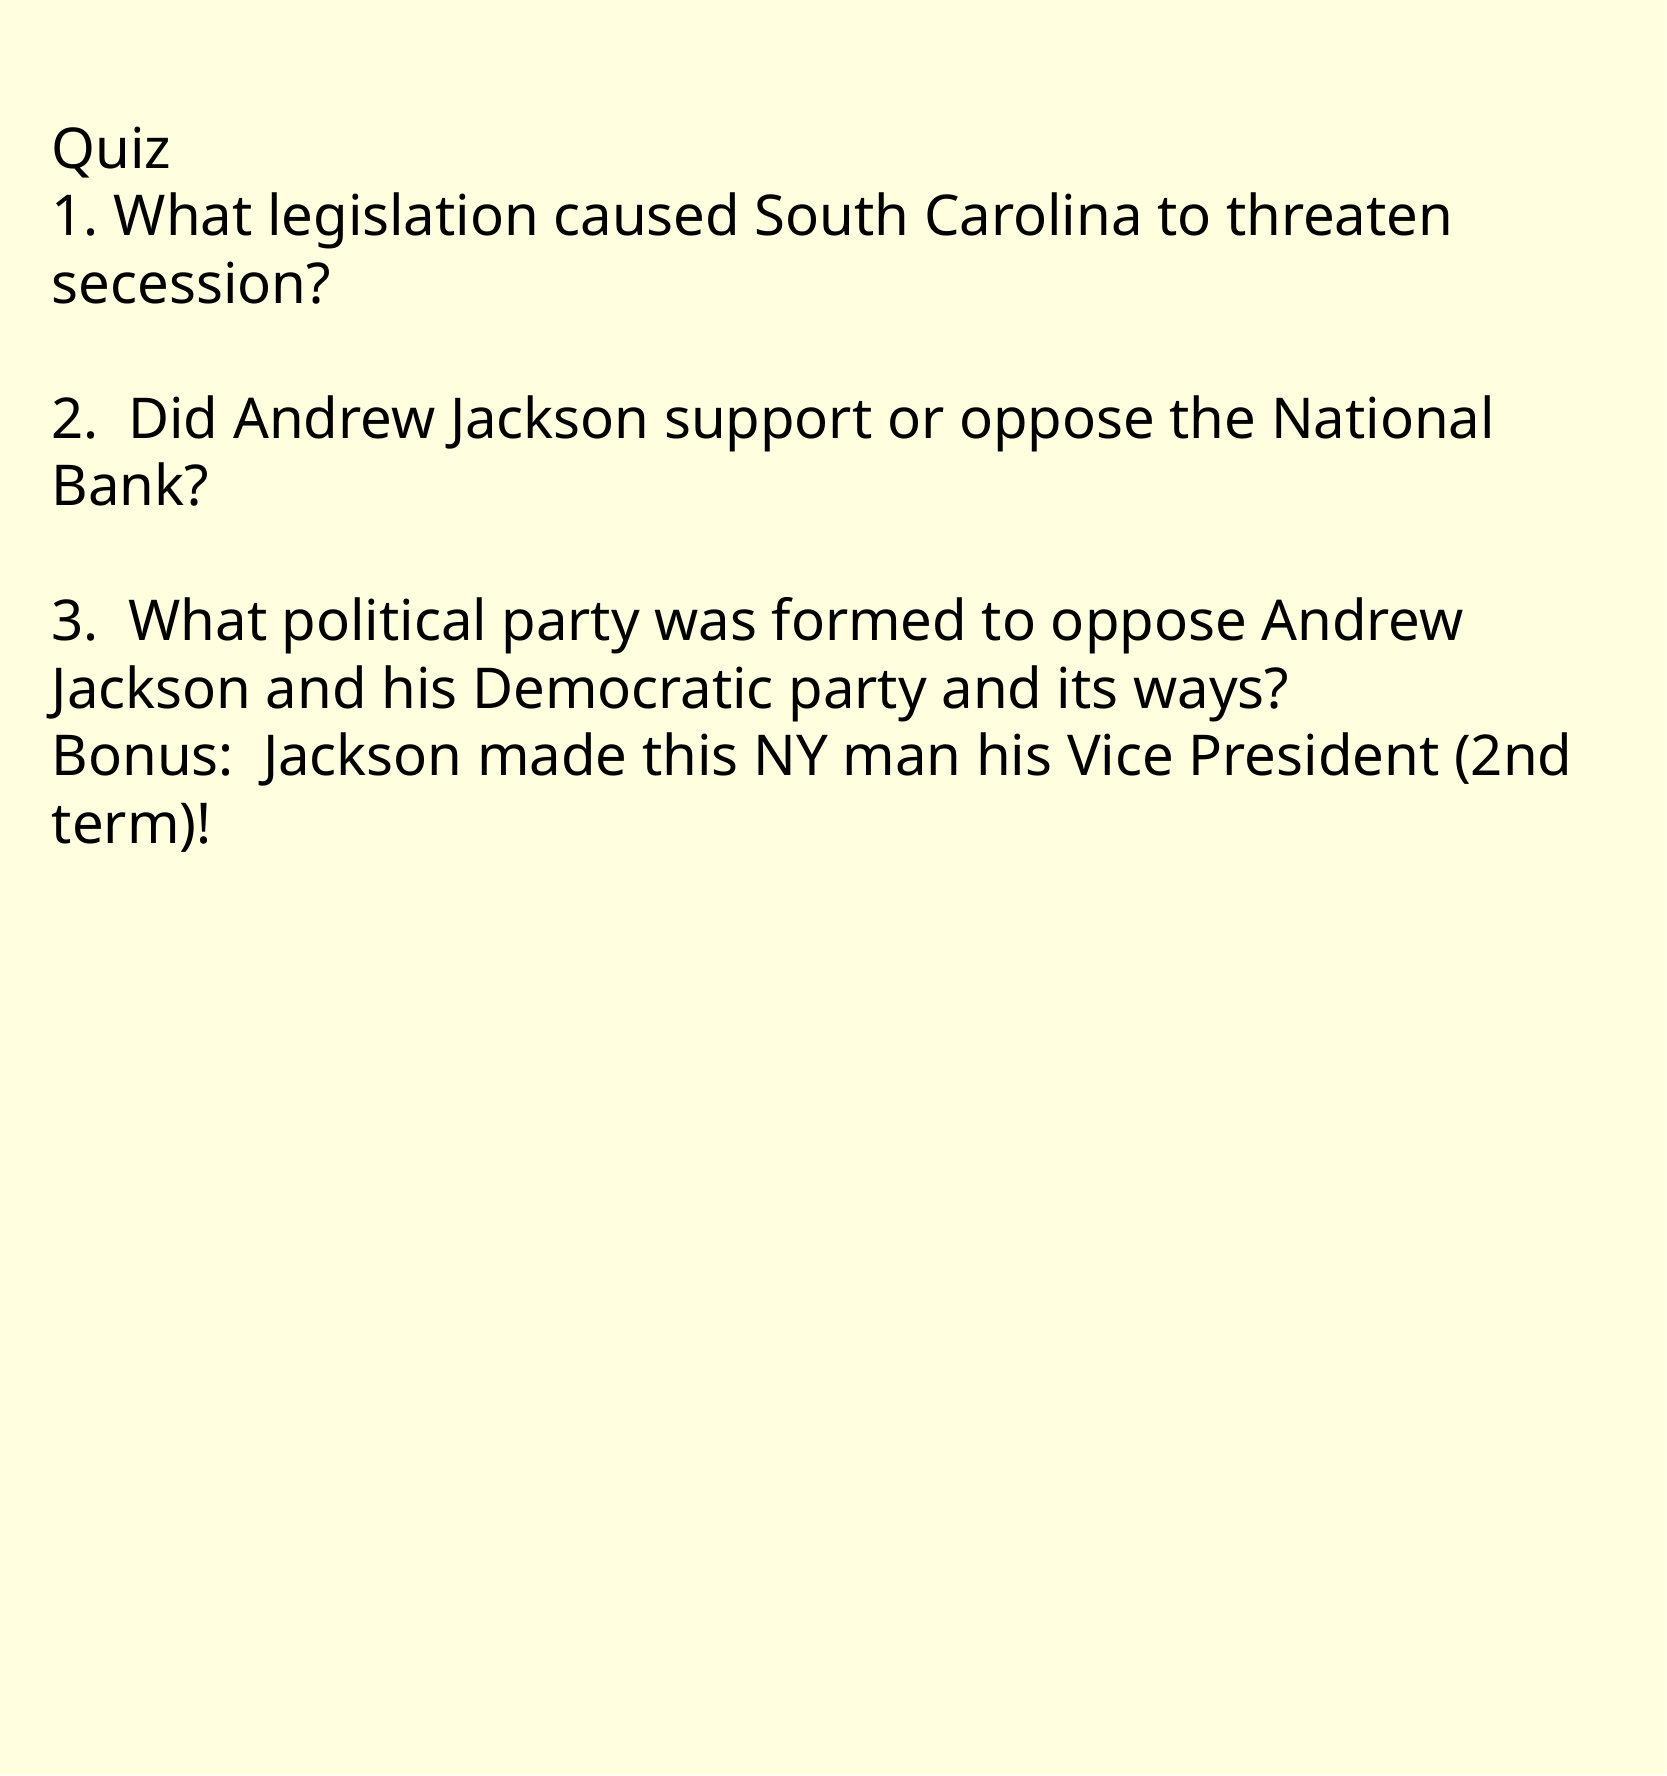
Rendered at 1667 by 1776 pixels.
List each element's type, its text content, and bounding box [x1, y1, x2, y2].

text_box Quiz 1. What legislation caused South Carolina to threaten secession? 2. Did Andrew Jackson support or oppose the National Bank? 3. What political party was formed to oppose Andrew Jackson and his Democratic party and its ways? Bonus: Jackson made this NY man his Vice President (2nd term)! [37, 104, 1644, 930]
